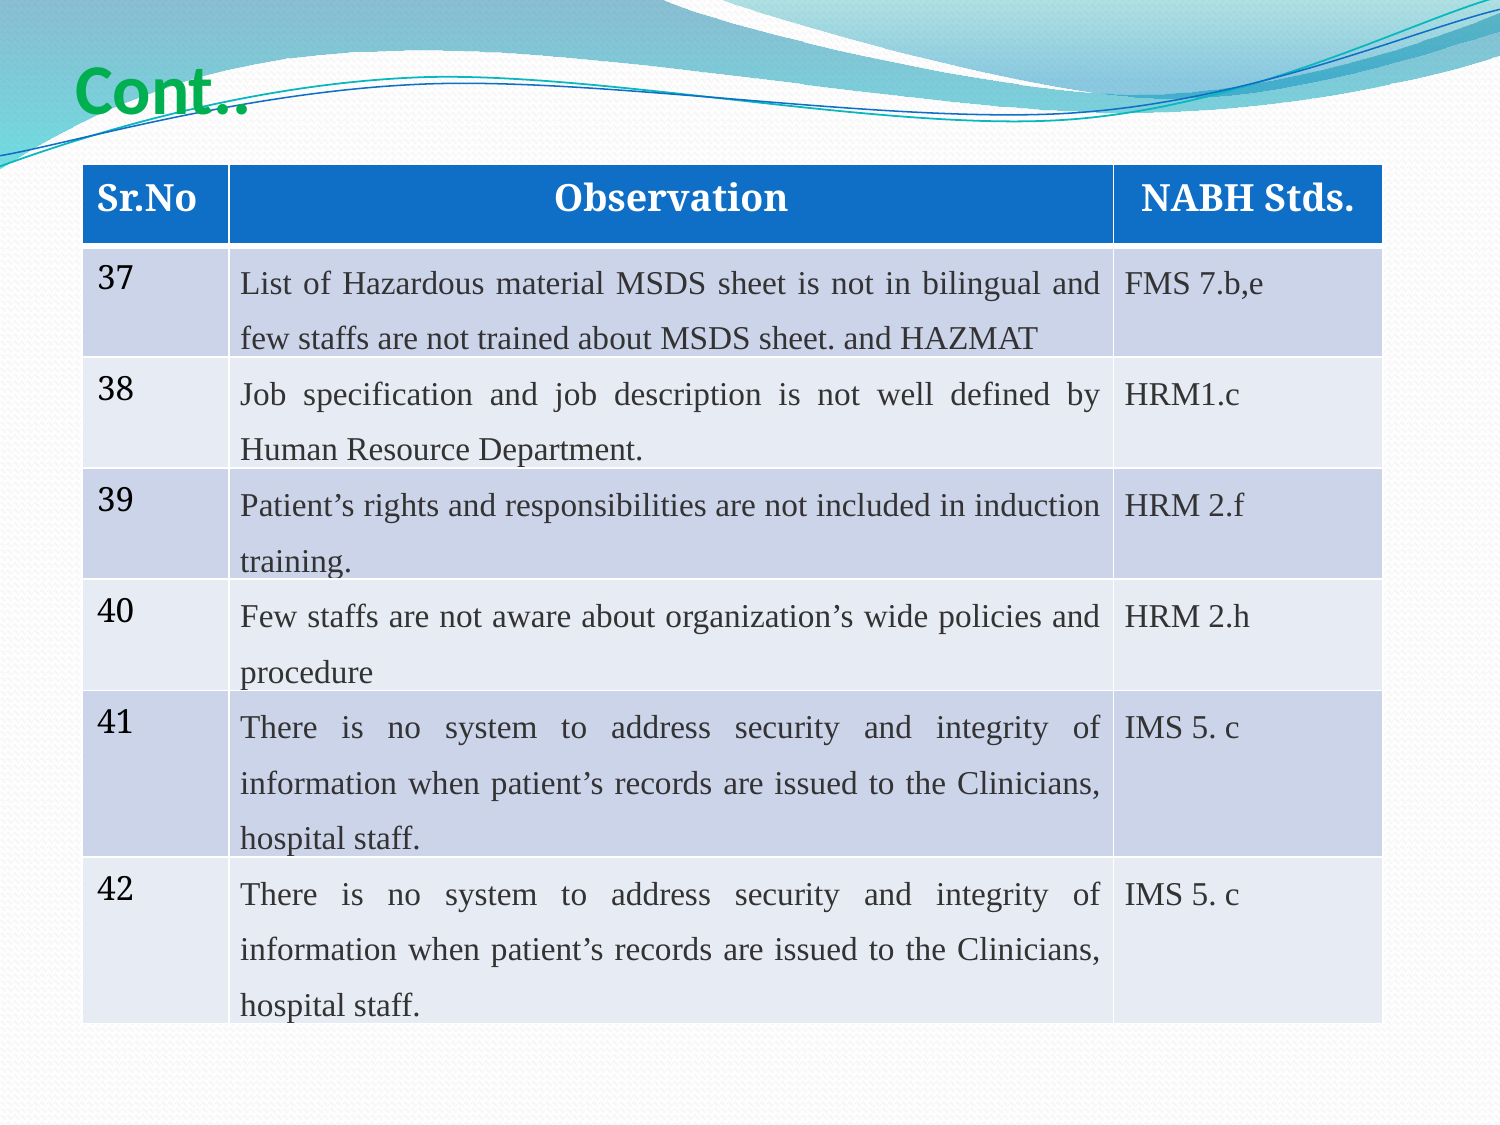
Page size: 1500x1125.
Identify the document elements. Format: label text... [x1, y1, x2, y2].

table_cell HRM 2.h [1114, 580, 1382, 690]
table_cell Job specification and job description is not well defined by Human Resource Department. [230, 358, 1113, 467]
table_header Observation [230, 165, 1113, 243]
table_cell 37 [83, 249, 228, 356]
table_cell IMS 5. c [1114, 858, 1382, 1023]
table_header Sr.No [83, 165, 228, 243]
table_cell List of Hazardous material MSDS sheet is not in bilingual and few staffs are not trained about MSDS sheet. and HAZMAT [230, 249, 1113, 356]
table_cell 39 [83, 469, 228, 578]
table_cell HRM1.c [1114, 358, 1382, 467]
table_cell HRM 2.f [1114, 469, 1382, 578]
table_header NABH Stds. [1114, 165, 1382, 243]
table_cell 40 [83, 580, 228, 690]
table_cell FMS 7.b,e [1114, 249, 1382, 356]
table_cell 38 [83, 358, 228, 467]
table_cell Patient’s rights and responsibilities are not included in induction training. [230, 469, 1113, 578]
table_cell There is no system to address security and integrity of information when patient’s records are issued to the Clinicians, hospital staff. [230, 691, 1113, 856]
title Cont.. [75, 35, 1425, 129]
table_cell 42 [83, 858, 228, 1023]
table_cell Few staffs are not aware about organization’s wide policies and procedure [230, 580, 1113, 690]
table_cell There is no system to address security and integrity of information when patient’s records are issued to the Clinicians, hospital staff. [230, 858, 1113, 1023]
table_cell 41 [83, 691, 228, 856]
table_cell IMS 5. c [1114, 691, 1382, 856]
